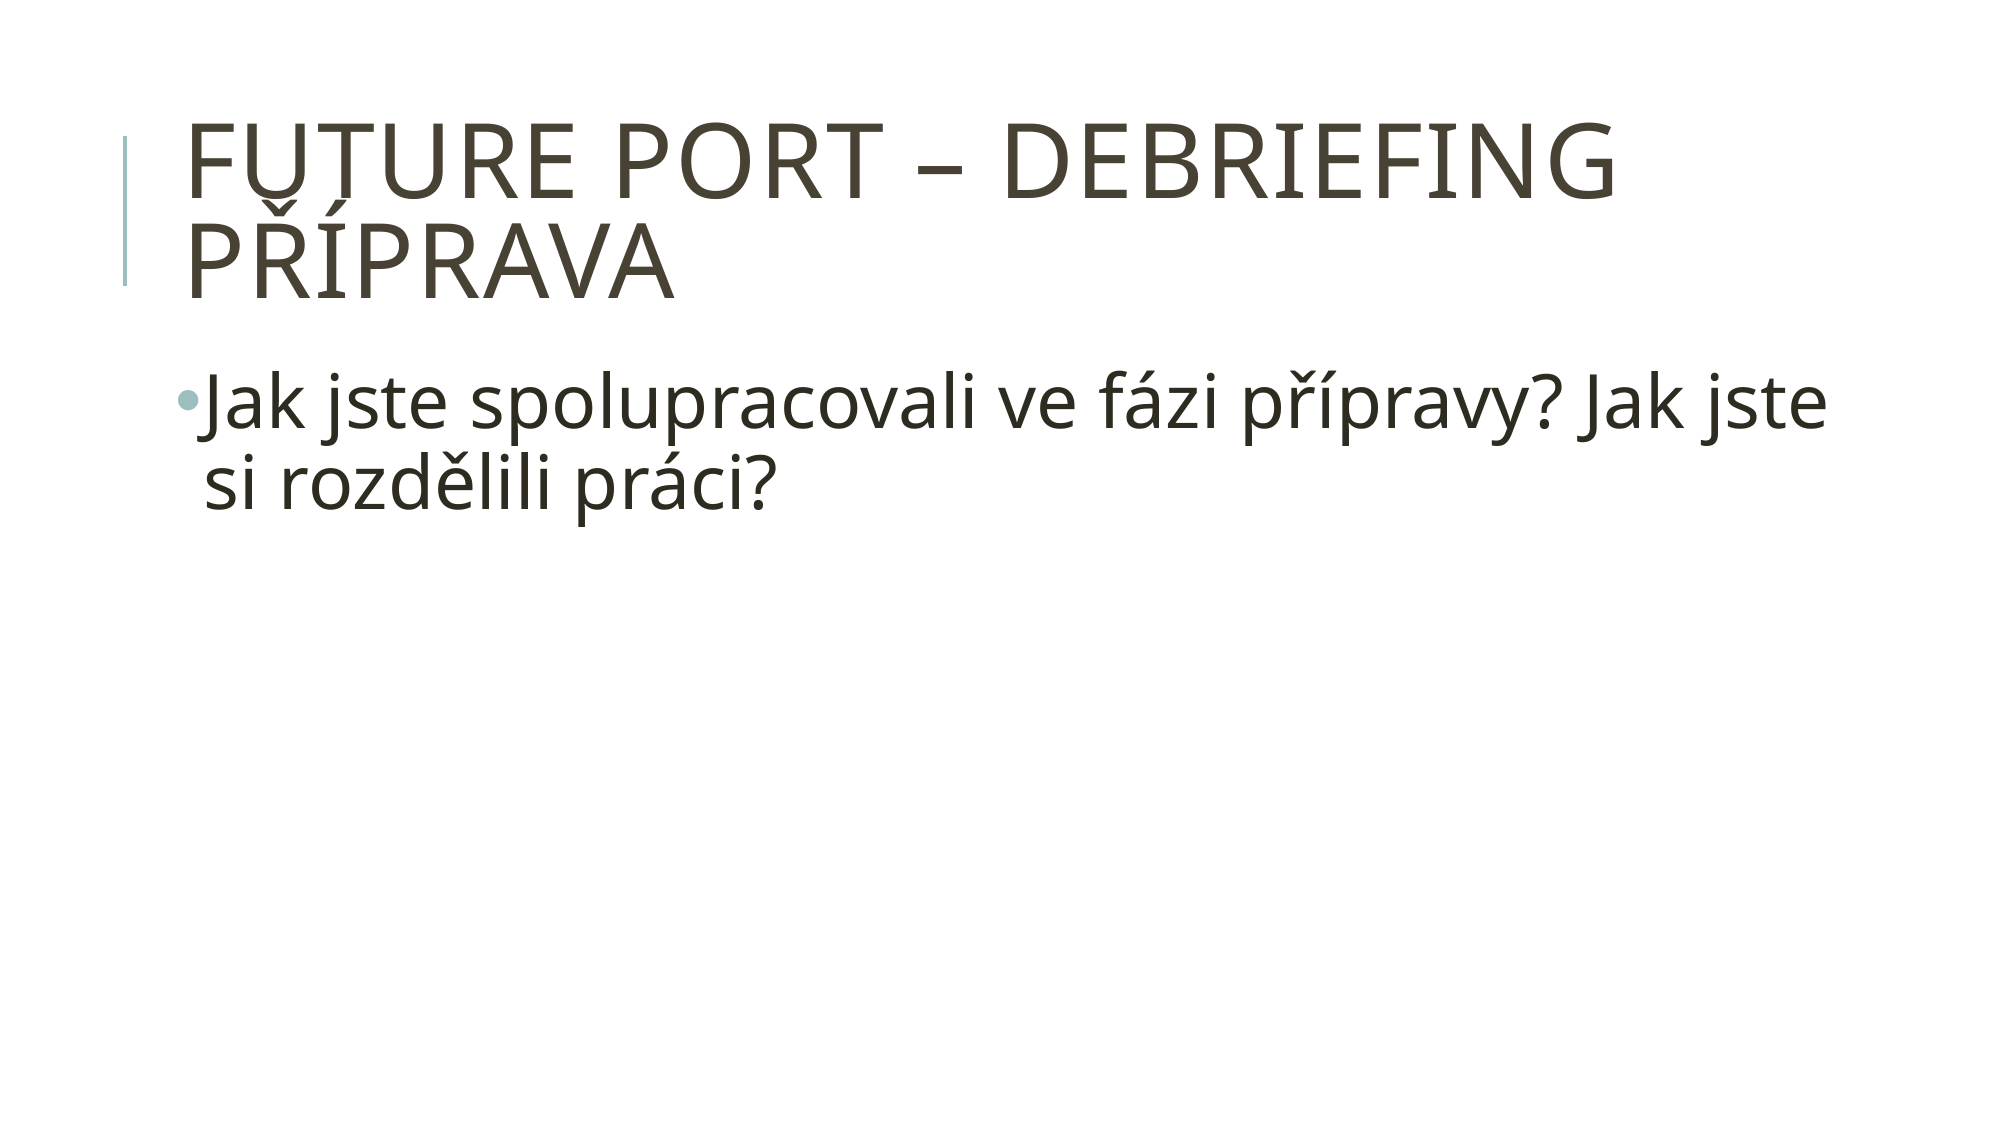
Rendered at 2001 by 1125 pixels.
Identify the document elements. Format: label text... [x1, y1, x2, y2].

list Jak jste spolupracovali ve fázi přípravy? Jak jste si rozdělili práci? [168, 355, 1861, 1066]
title future port – debriefing příprava [168, 96, 1763, 342]
